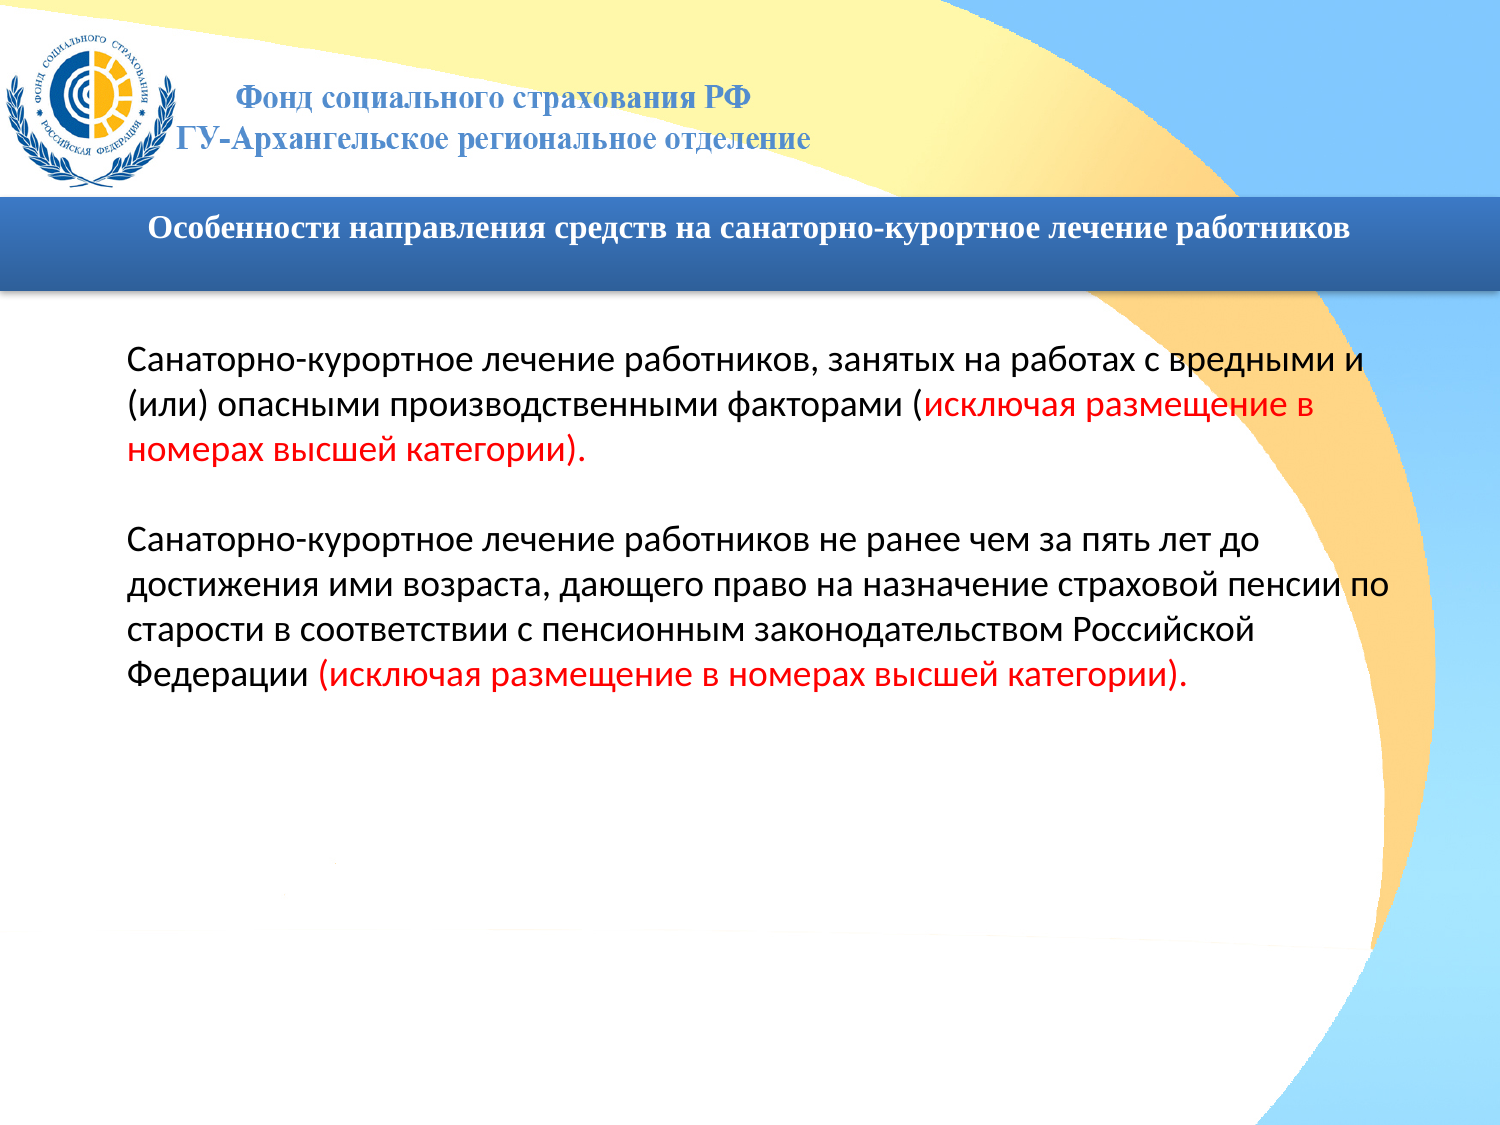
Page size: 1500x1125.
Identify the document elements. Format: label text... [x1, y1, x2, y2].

text_box Особенности направления средств на санаторно-курортное лечение работников [0, 197, 1500, 291]
picture [0, 291, 1500, 1125]
picture [0, 0, 1500, 197]
text_box Санаторно-курортное лечение работников, занятых на работах с вредными и (или) опасными производственными факторами (исключая размещение в номерах высшей категории). Санаторно-курортное лечение работников не ранее чем за пять лет до достижения ими возраста, дающего право на назначение страховой пенсии по старости в соответствии с пенсионным законодательством Российской Федерации (исключая размещение в номерах высшей категории). [112, 326, 1412, 701]
